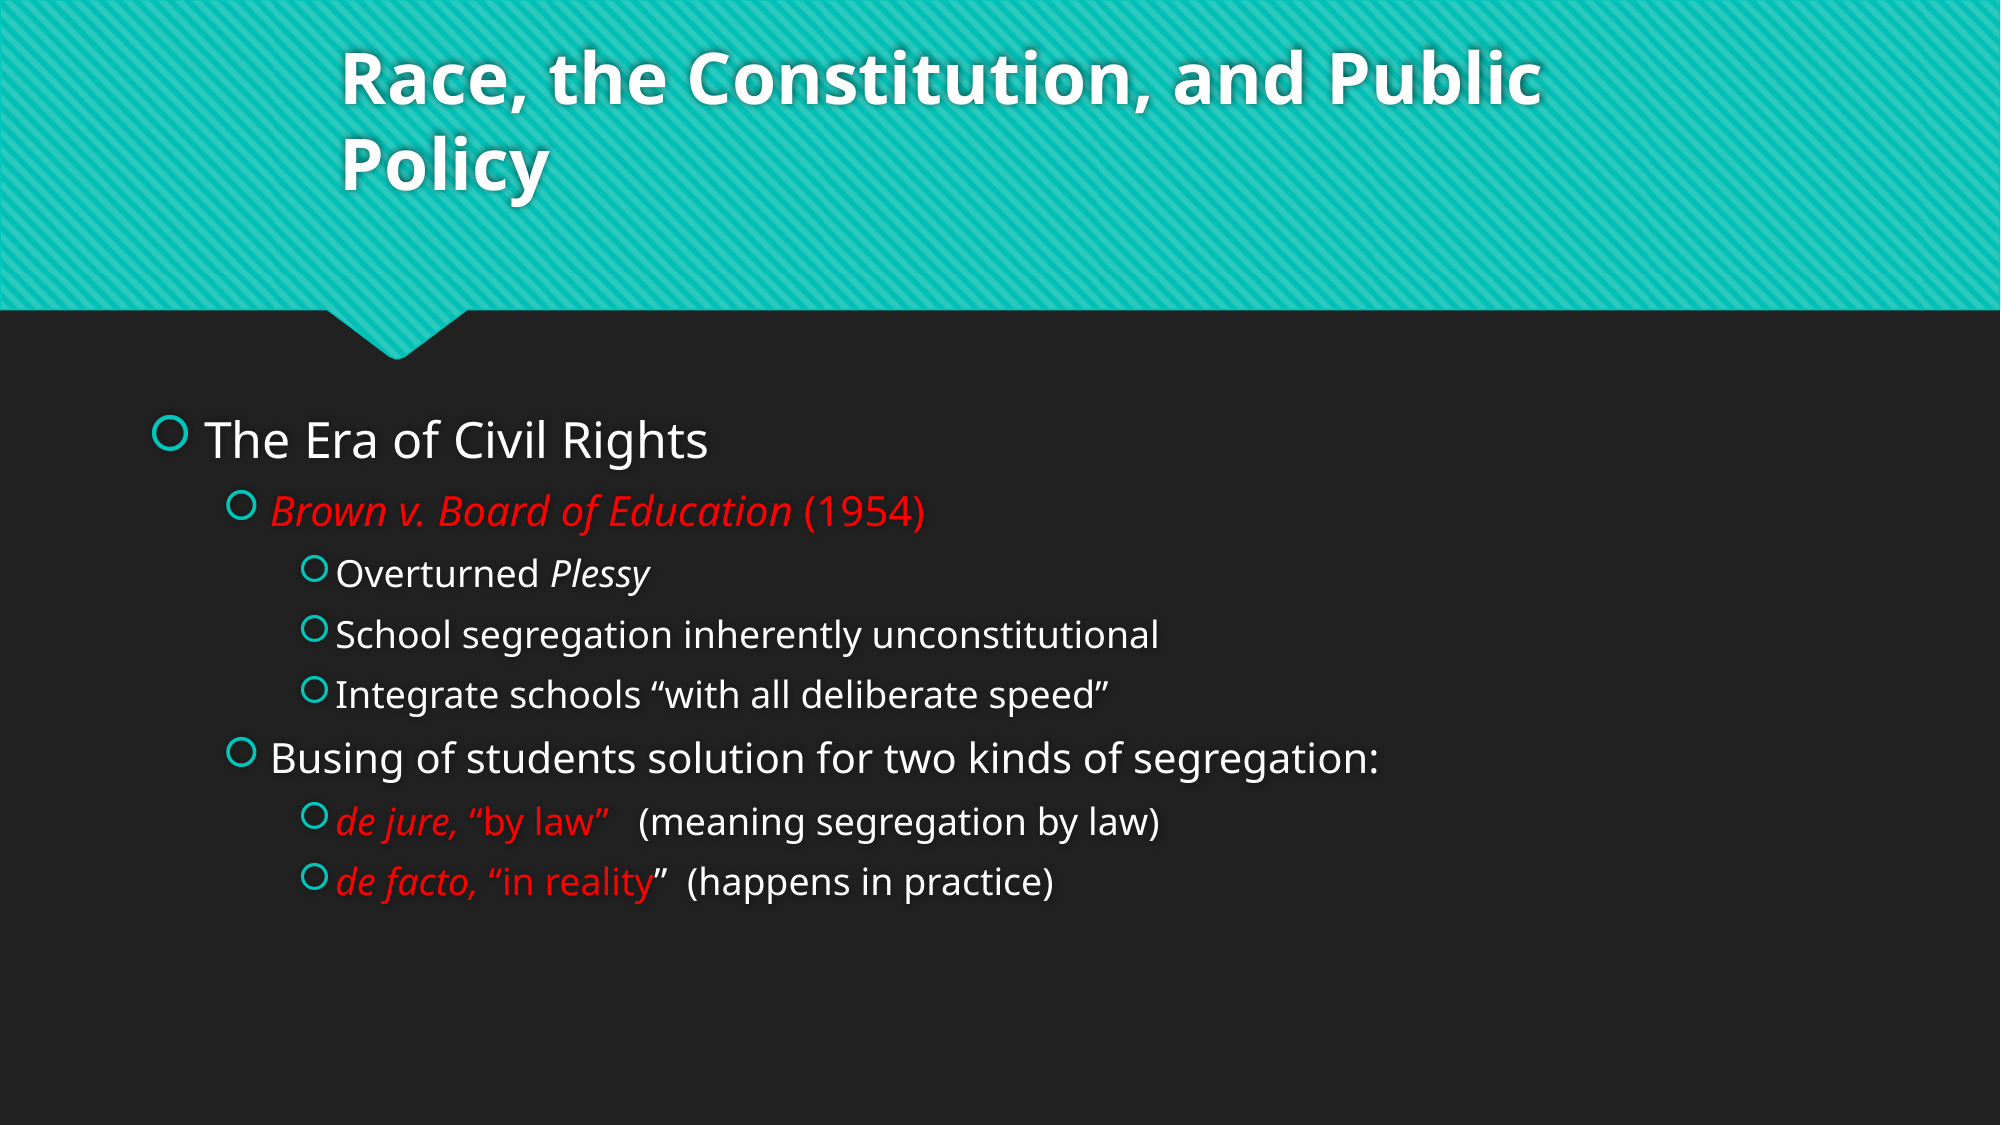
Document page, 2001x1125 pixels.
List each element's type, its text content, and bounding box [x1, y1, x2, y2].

title Race, the Constitution, and Public Policy [324, 24, 1675, 213]
list The Era of Civil Rights Brown v. Board of Education (1954) Overturned Plessy School segregation inherently unconstitutional Integrate schools “with all deliberate speed” Busing of students solution for two kinds of segregation: de jure, “by law” (meaning segregation by law) de facto, “in reality” (happens in practice) [132, 358, 1866, 962]
